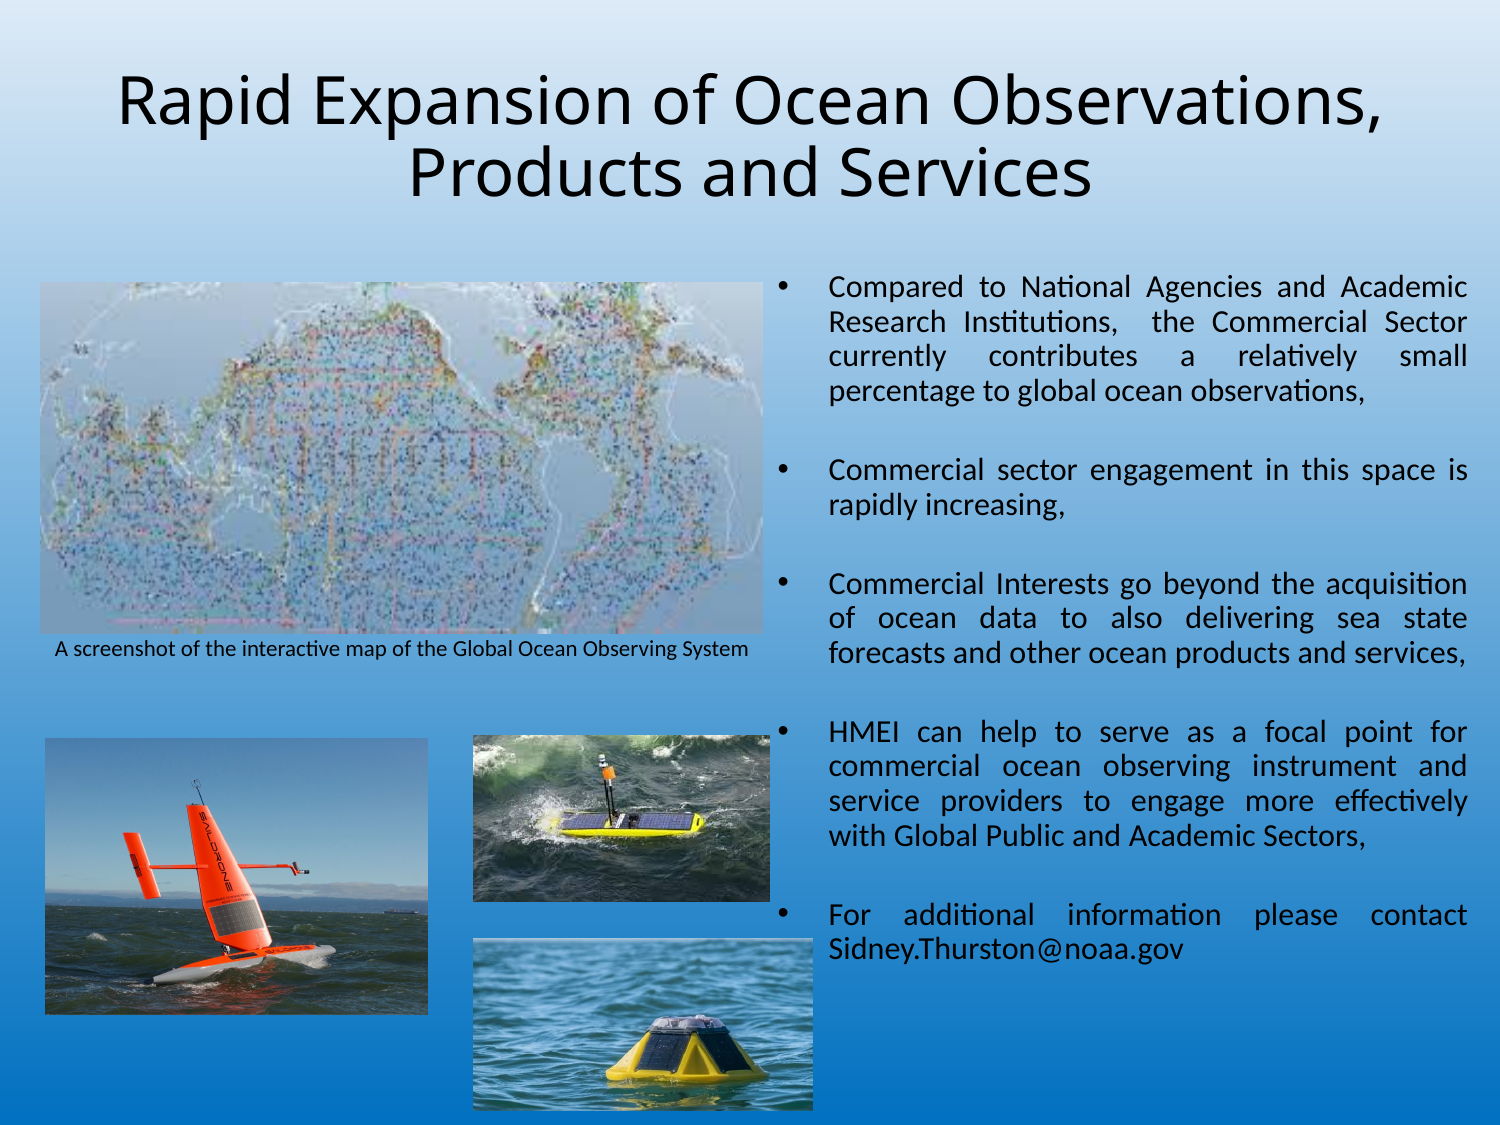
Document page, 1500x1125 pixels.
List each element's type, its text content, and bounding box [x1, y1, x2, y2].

list Compared to National Agencies and Academic Research Institutions, the Commercial Sector currently contributes a relatively small percentage to global ocean observations, Commercial sector engagement in this space is rapidly increasing, Commercial Interests go beyond the acquisition of ocean data to also delivering sea state forecasts and other ocean products and services, HMEI can help to serve as a focal point for commercial ocean observing instrument and service providers to engage more effectively with Global Public and Academic Sectors, For additional information please contact Sidney.Thurston@noaa.gov [762, 262, 1485, 1005]
picture [473, 938, 813, 1111]
title Rapid Expansion of Ocean Observations, Products and Services [18, 45, 1485, 233]
text_box A screenshot of the interactive map of the Global Ocean Observing System [40, 628, 770, 695]
picture [473, 735, 770, 902]
picture [45, 738, 428, 1015]
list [40, 282, 763, 634]
